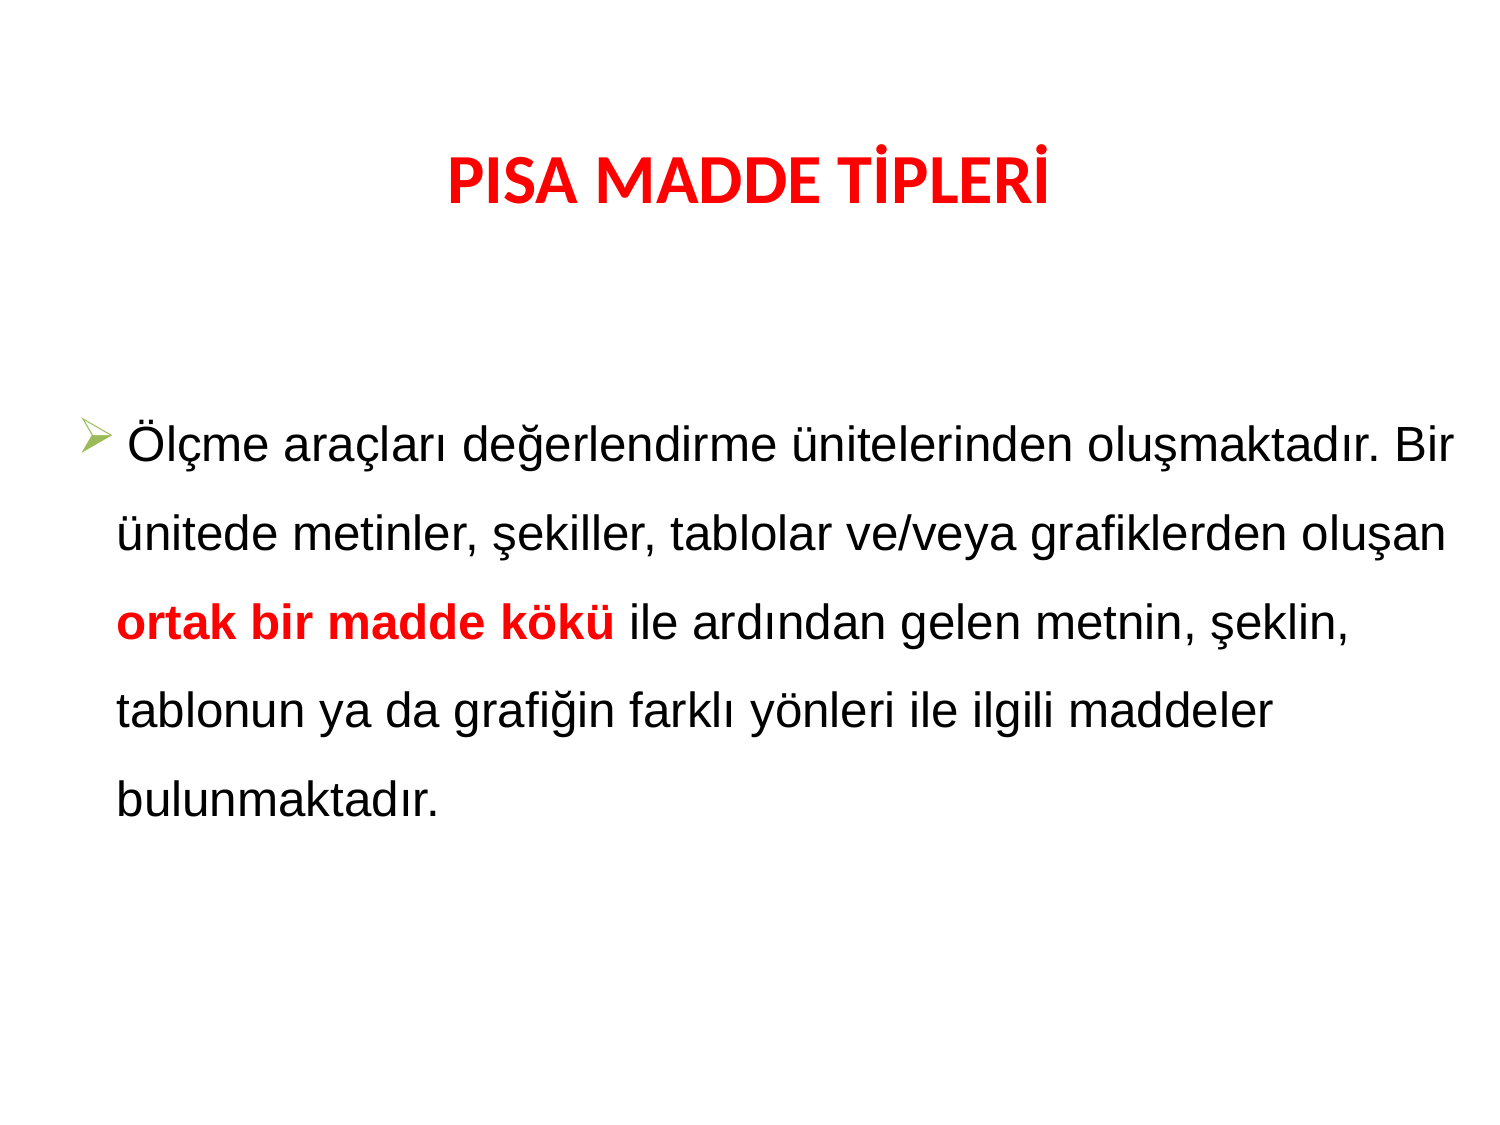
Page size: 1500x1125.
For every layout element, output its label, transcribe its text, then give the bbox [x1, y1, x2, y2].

list Ölçme araçları değerlendirme ünitelerinden oluşmaktadır. Bir ünitede metinler, şekiller, tablolar ve/veya grafiklerden oluşan ortak bir madde kökü ile ardından gelen metnin, şeklin, tablonun ya da grafiğin farklı yönleri ile ilgili maddeler bulunmaktadır. [62, 375, 1475, 875]
title PISA MADDE TİPLERİ [75, 125, 1425, 225]
